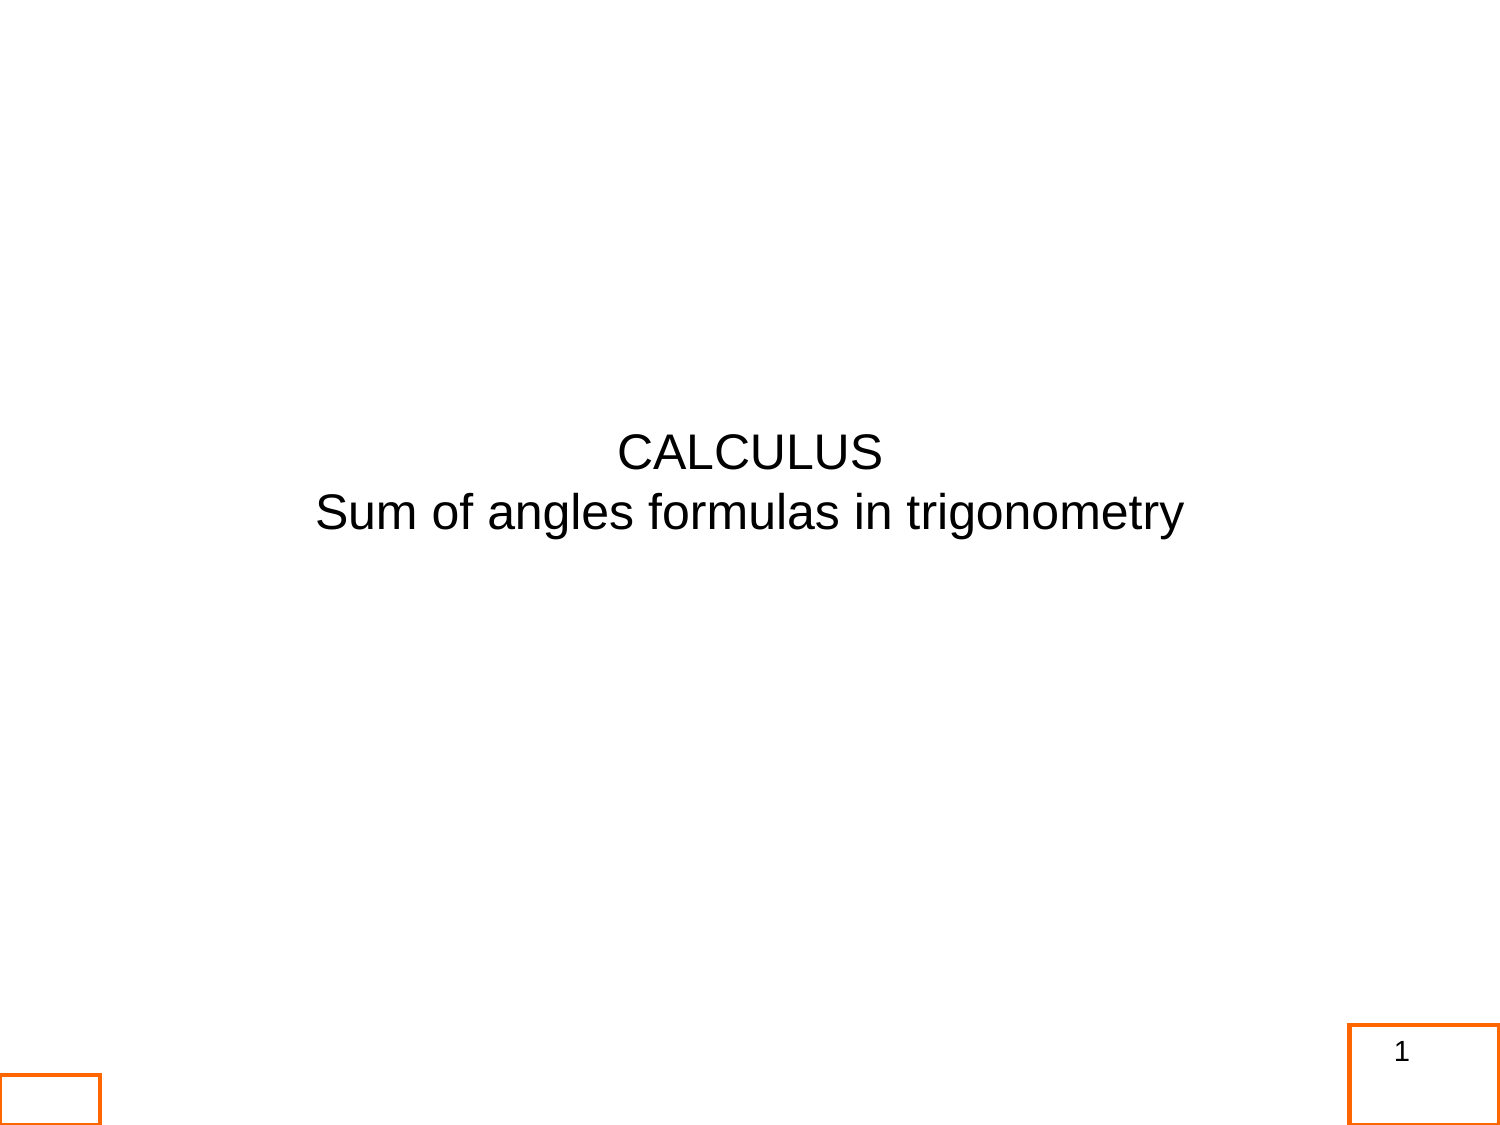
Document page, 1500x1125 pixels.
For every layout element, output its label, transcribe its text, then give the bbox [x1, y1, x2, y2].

text_box CALCULUS Sum of angles formulas in trigonometry [174, 412, 1325, 548]
text_box [0, 1074, 100, 1125]
slide_number 1 [1074, 1024, 1425, 1103]
text_box [1349, 1025, 1500, 1125]
